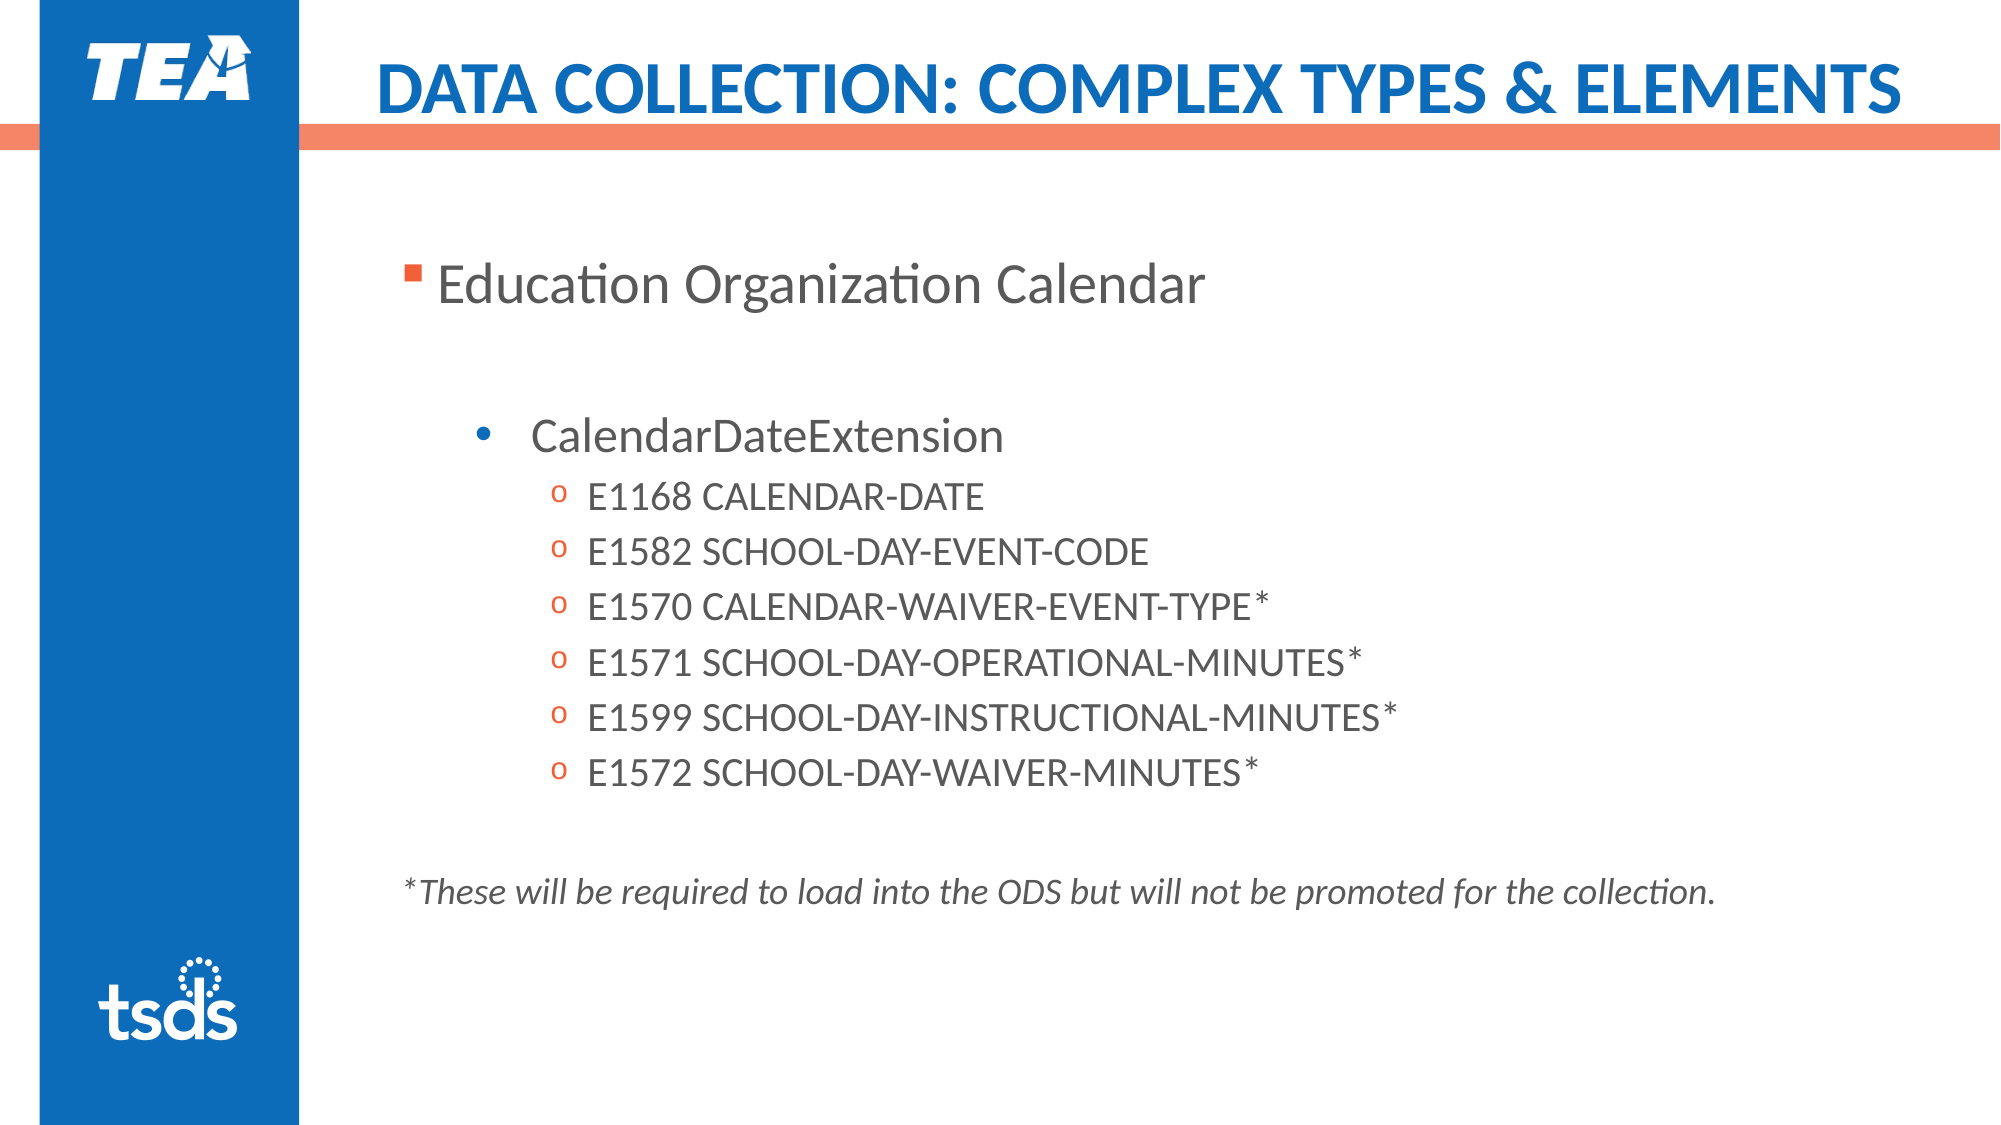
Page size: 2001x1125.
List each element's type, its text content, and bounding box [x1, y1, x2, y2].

picture [86, 34, 251, 100]
picture [98, 957, 241, 1045]
title DATA COLLECTION: COMPLEX TYPES & ELEMENTS [361, 27, 1941, 151]
list Education Organization Calendar CalendarDateExtension E1168 CALENDAR-DATE E1582 SCHOOL-DAY-EVENT-CODE E1570 CALENDAR-WAIVER-EVENT-TYPE* E1571 SCHOOL-DAY-OPERATIONAL-MINUTES* E1599 SCHOOL-DAY-INSTRUCTIONAL-MINUTES* E1572 SCHOOL-DAY-WAIVER-MINUTES* *These will be required to load into the ODS but will not be promoted for the collection. [385, 245, 1860, 960]
